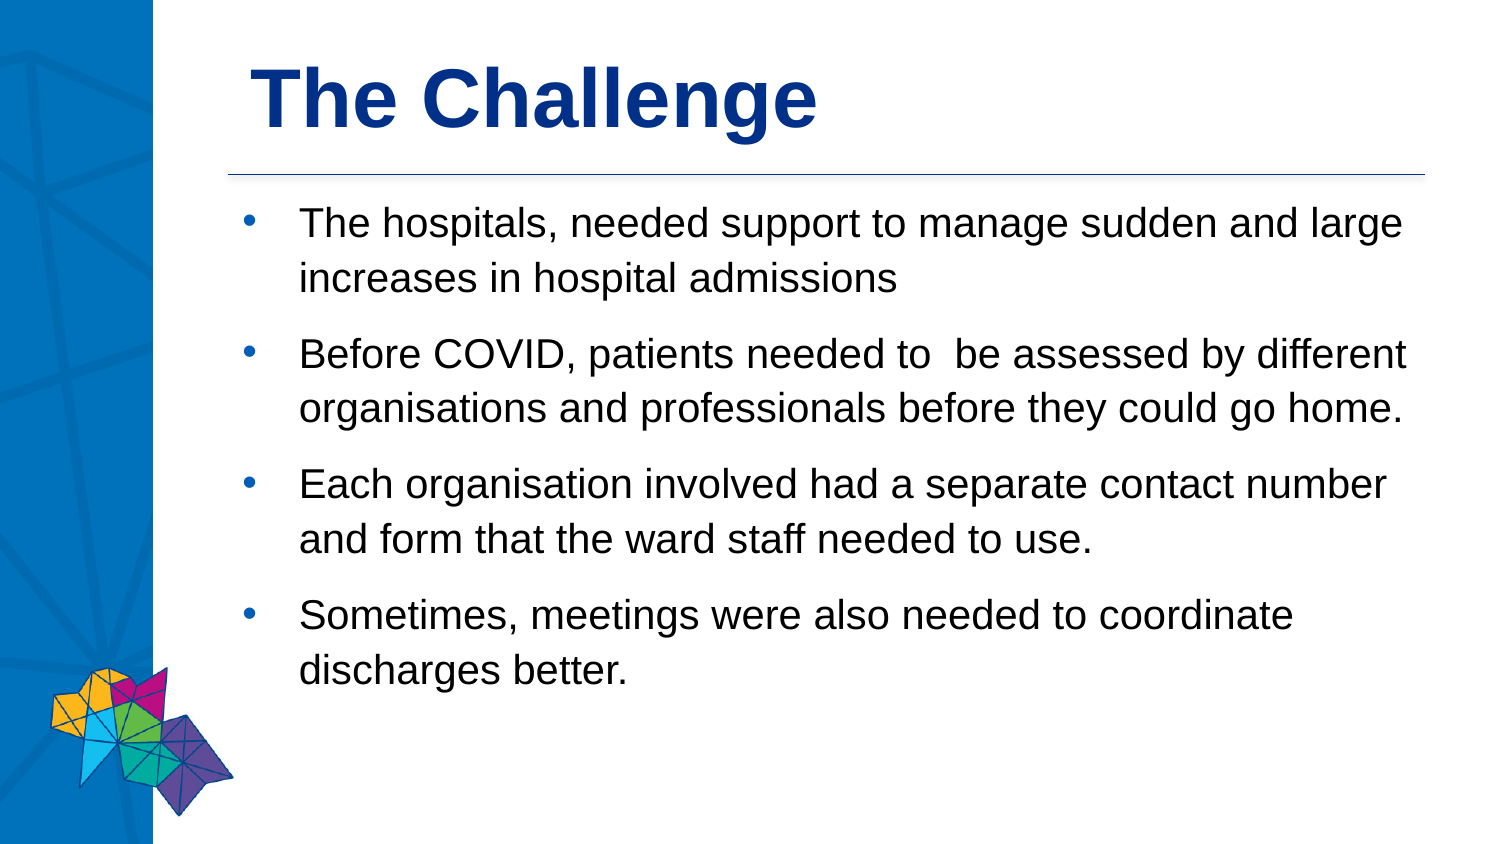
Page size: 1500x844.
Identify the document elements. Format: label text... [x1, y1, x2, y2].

title The Challenge [227, 23, 1425, 165]
picture [0, 0, 1500, 844]
list The hospitals, needed support to manage sudden and large increases in hospital admissions Before COVID, patients needed to be assessed by different organisations and professionals before they could go home. Each organisation involved had a separate contact number and form that the ward staff needed to use. Sometimes, meetings were also needed to coordinate discharges better. [227, 183, 1425, 740]
